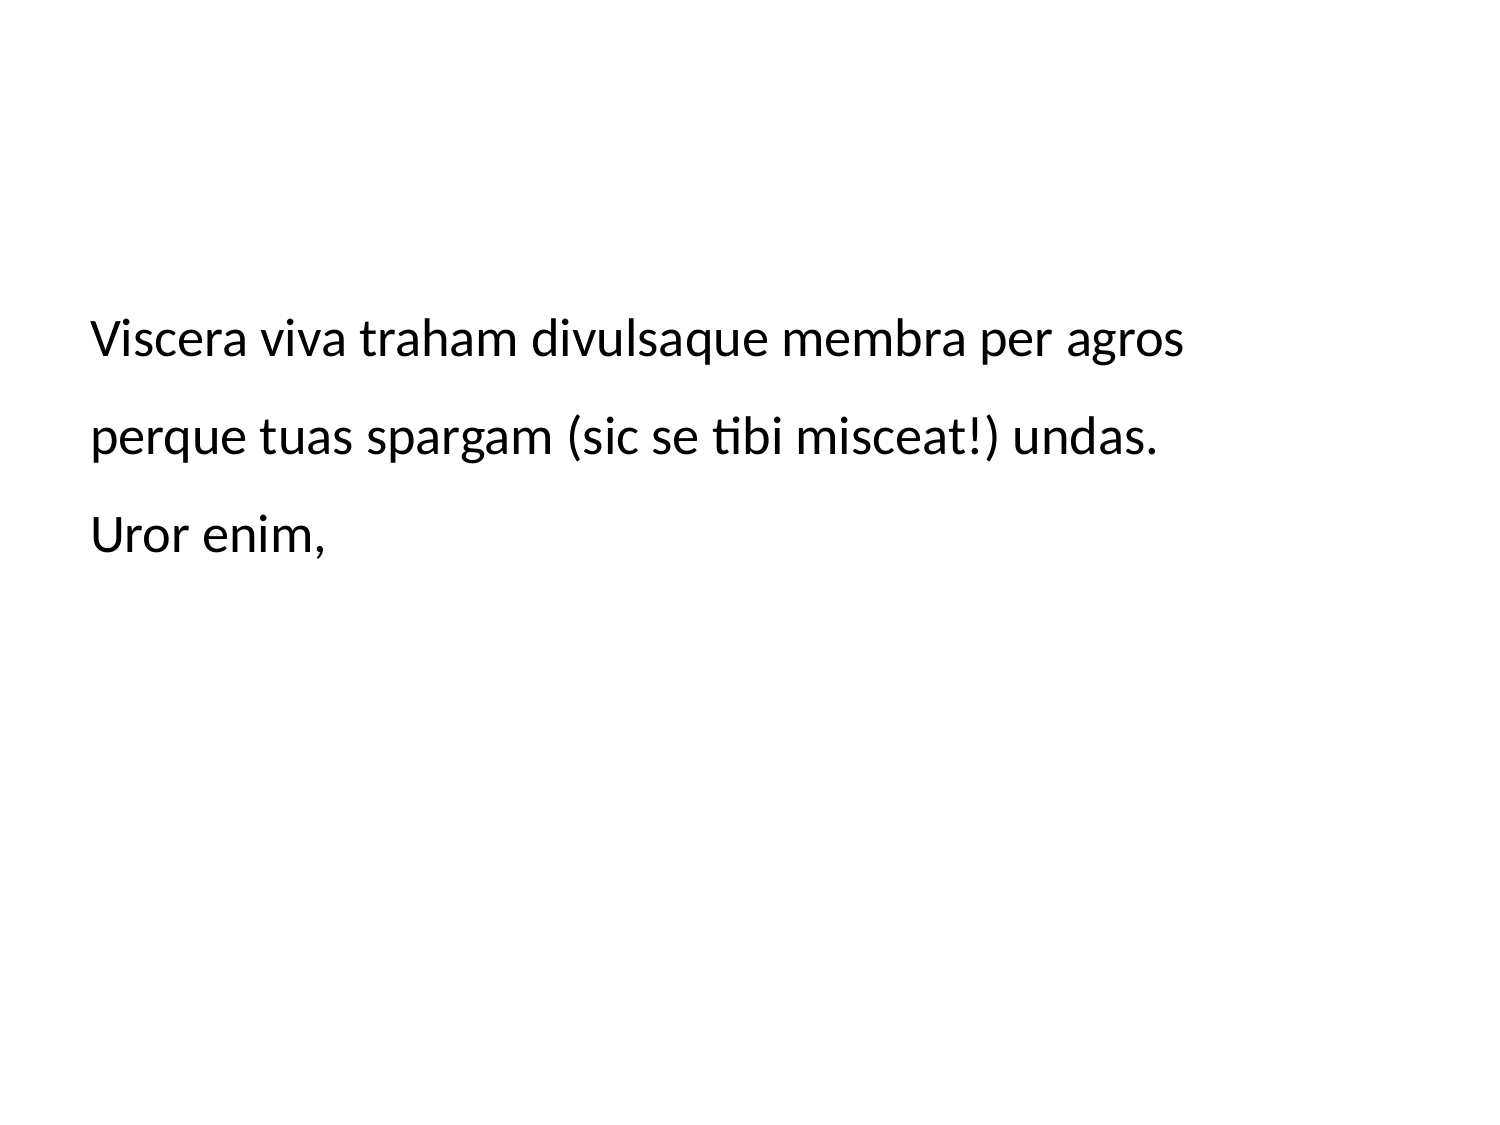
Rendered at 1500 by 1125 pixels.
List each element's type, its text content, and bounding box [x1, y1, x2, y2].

list Viscera viva traham divulsaque membra per agros perque tuas spargam (sic se tibi misceat!) undas. Uror enim, laesusque exaestuat acrius ignis, cumque suis videor translatam viribus Aetnen pectore ferre meo, nec tu, Galatea, moveris." [75, 262, 1425, 835]
